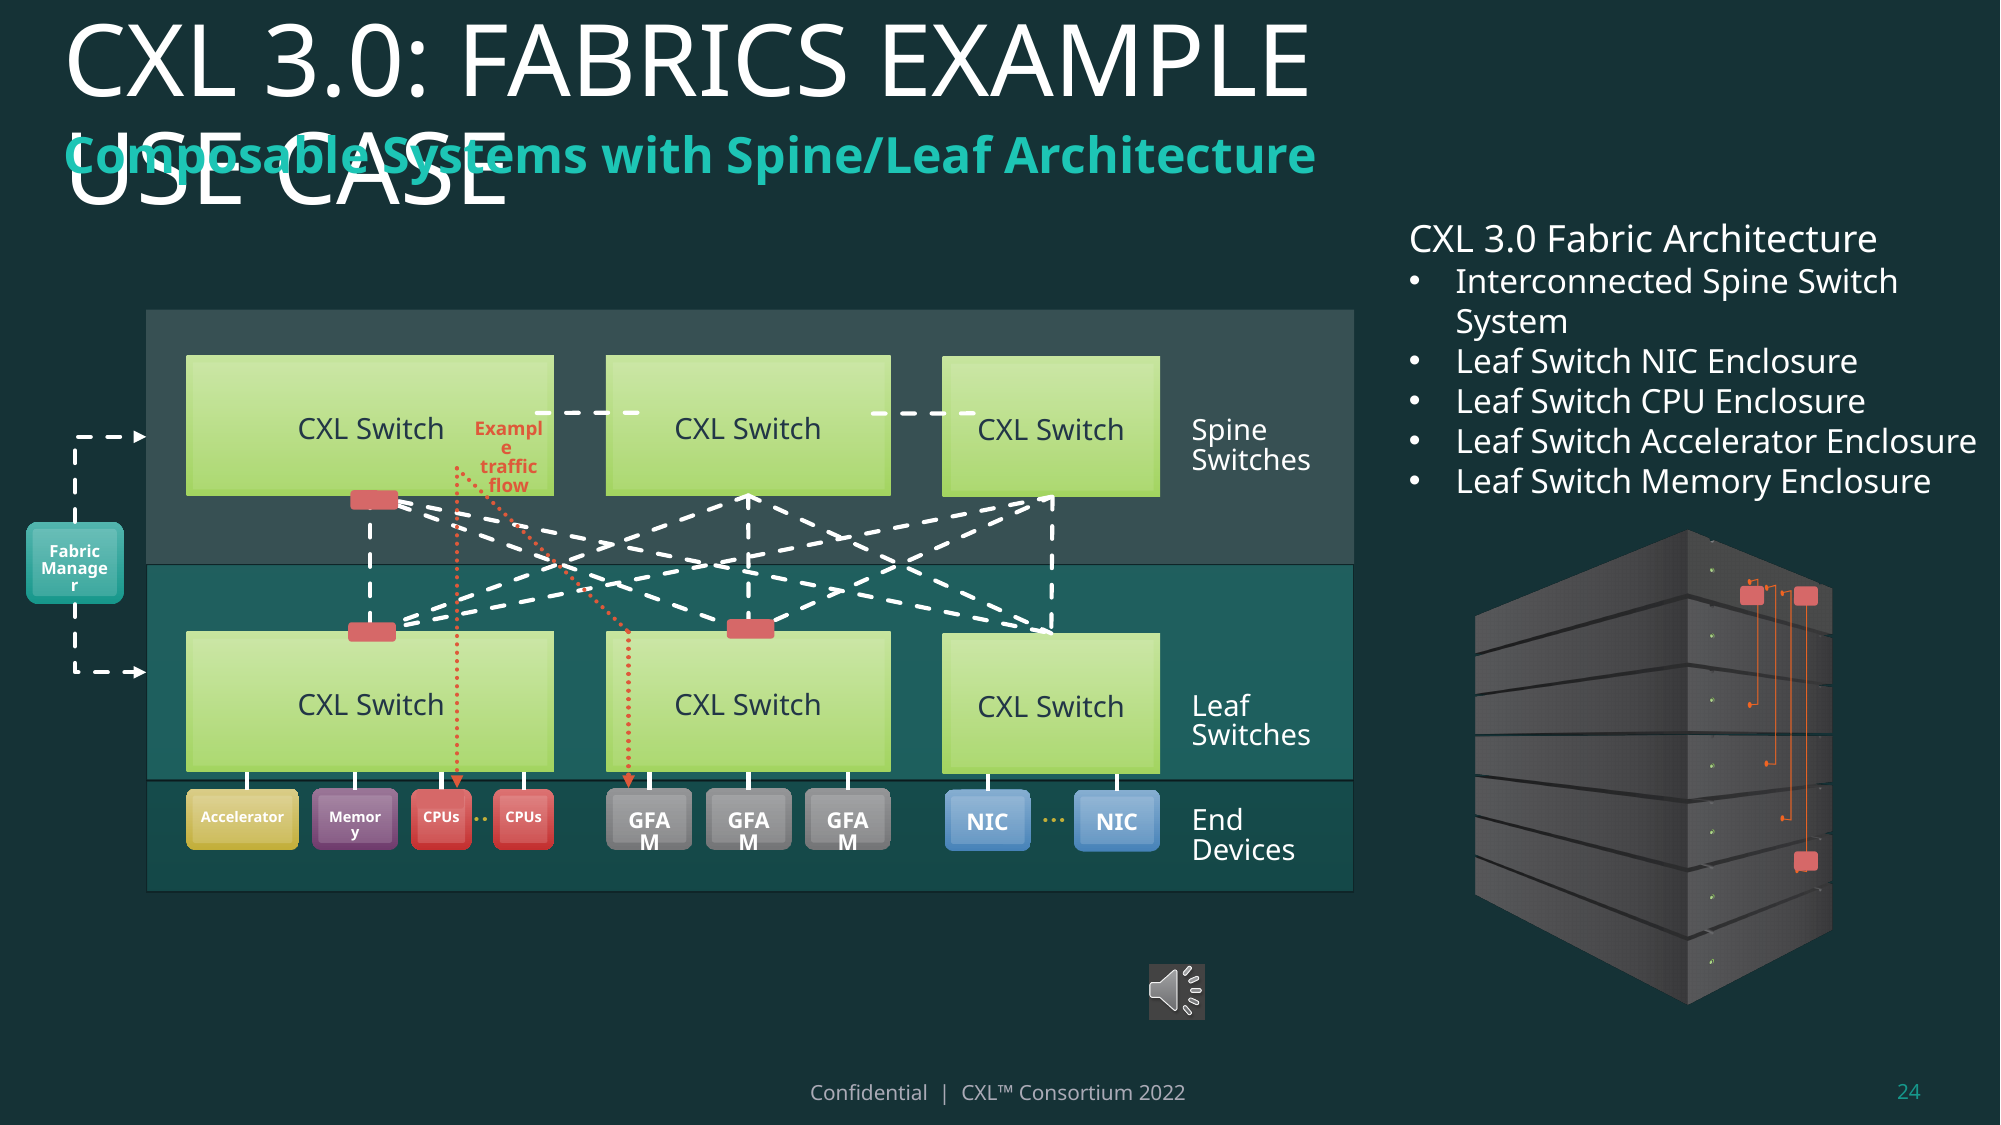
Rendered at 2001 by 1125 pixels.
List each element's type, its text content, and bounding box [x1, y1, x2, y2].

text_box Composable Systems with Spine/Leaf Architecture [49, 125, 1947, 222]
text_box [26, 309, 1354, 893]
footer Confidential | CXL™ Consortium 2022 [420, 1073, 1557, 1112]
picture [1475, 529, 1833, 1005]
text_box CXL 3.0: FABRICS EXAMPLE USE CASE [49, 3, 1448, 97]
text_box CXL 3.0 Fabric Architecture Interconnected Spine Switch System Leaf Switch NIC Enclosure Leaf Switch CPU Enclosure Leaf Switch Accelerator Enclosure Leaf Switch Memory Enclosure [1393, 208, 2000, 508]
picture [1148, 963, 1206, 1021]
slide_number 24 [1834, 1063, 1936, 1123]
